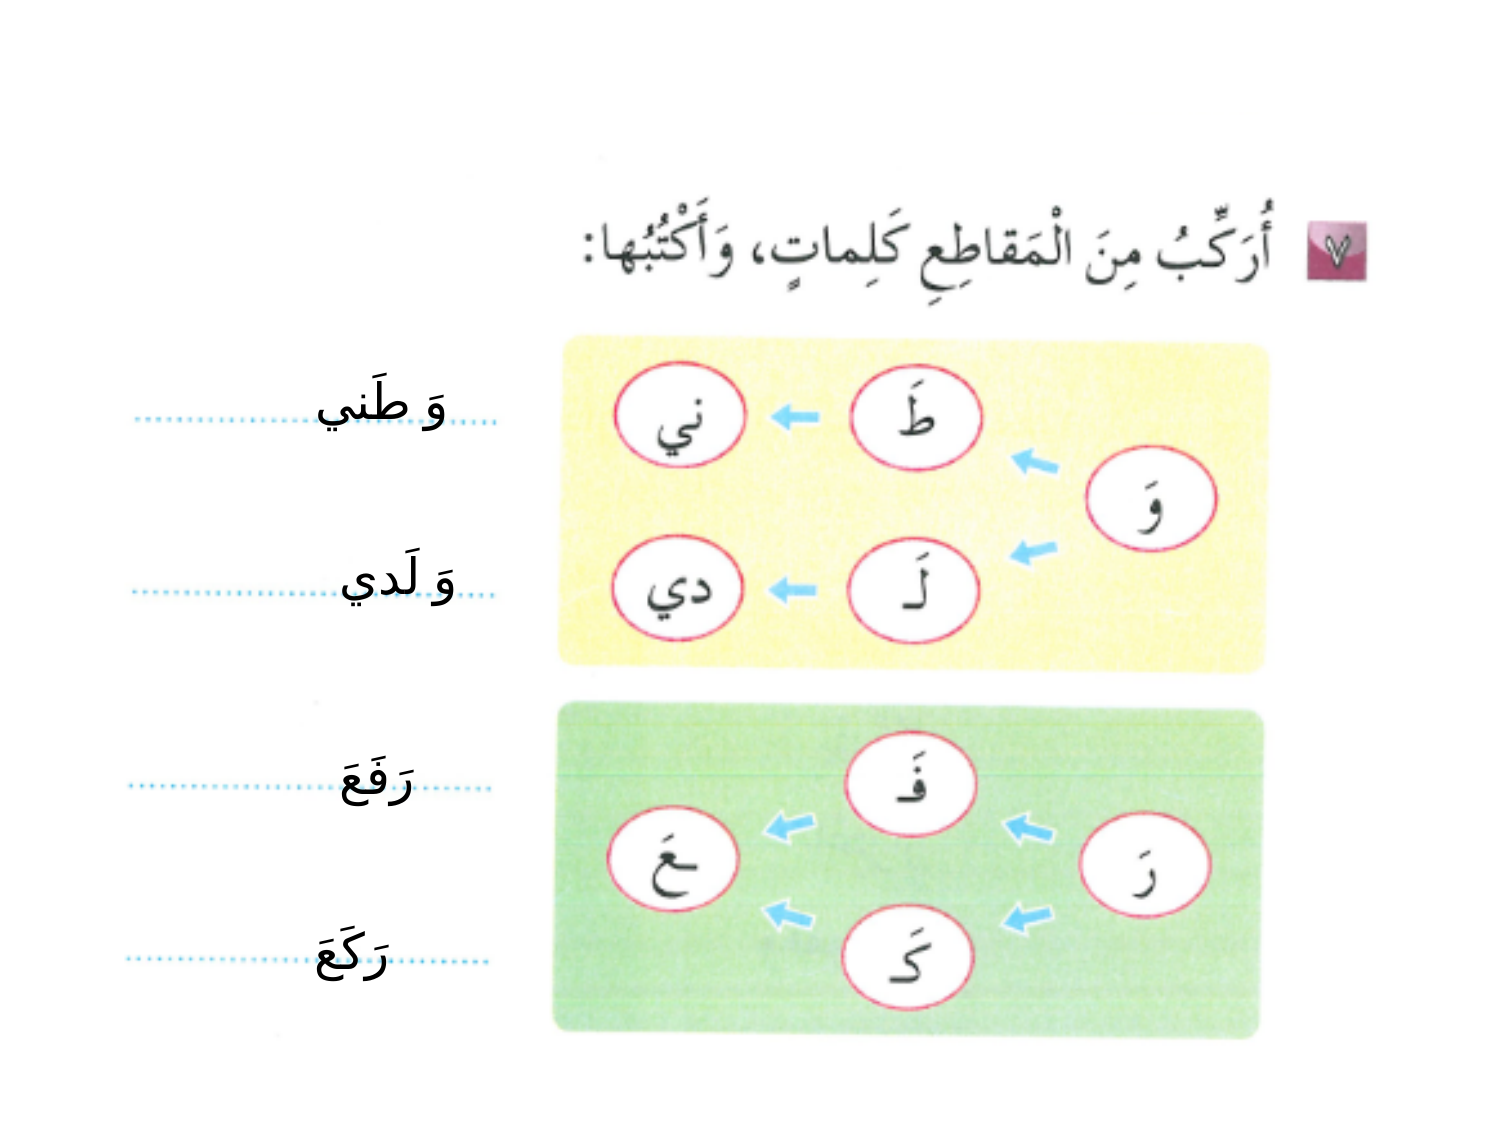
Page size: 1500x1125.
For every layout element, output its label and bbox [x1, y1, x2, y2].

picture [87, 112, 1388, 1054]
